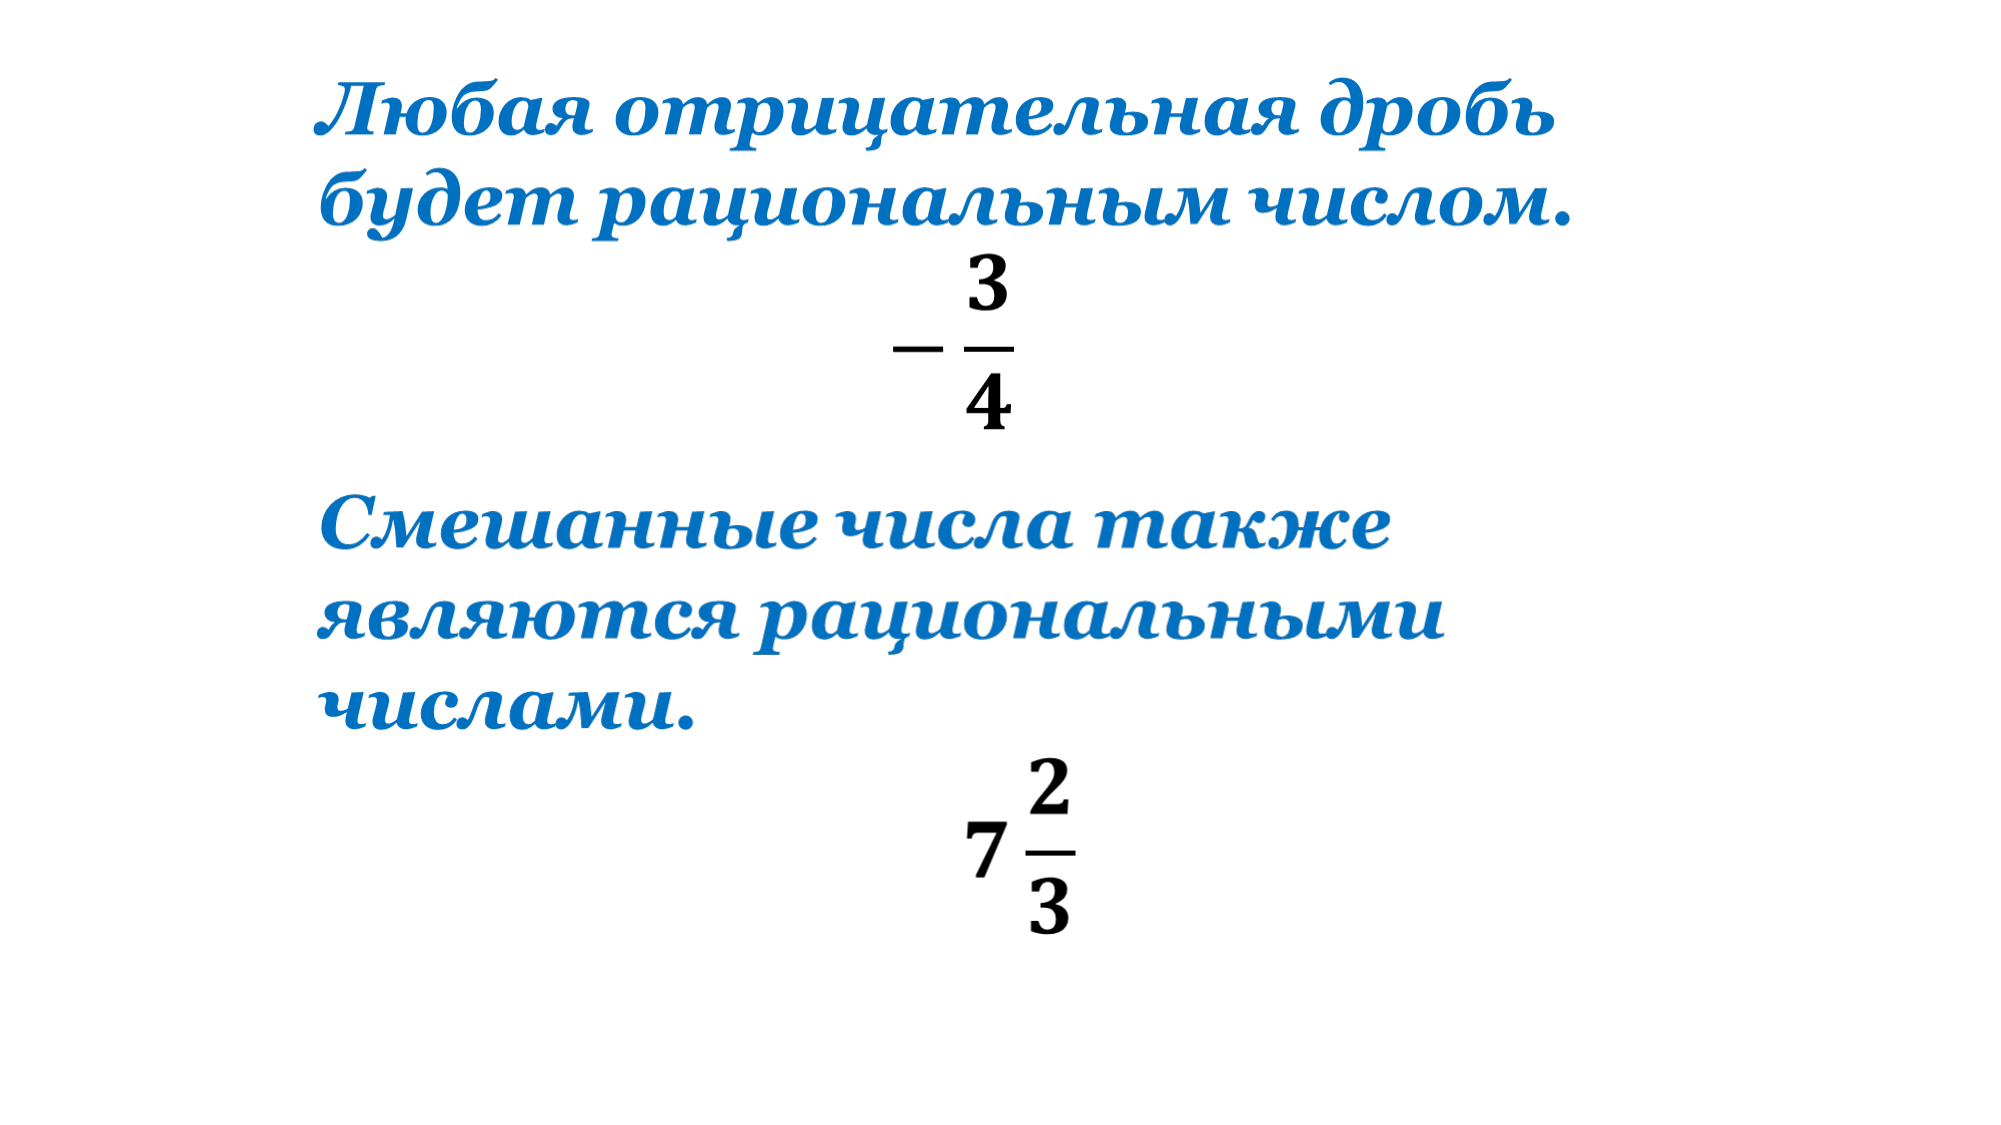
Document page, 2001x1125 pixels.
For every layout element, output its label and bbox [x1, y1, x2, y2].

text_box [303, 54, 1598, 441]
text_box [303, 467, 1733, 946]
